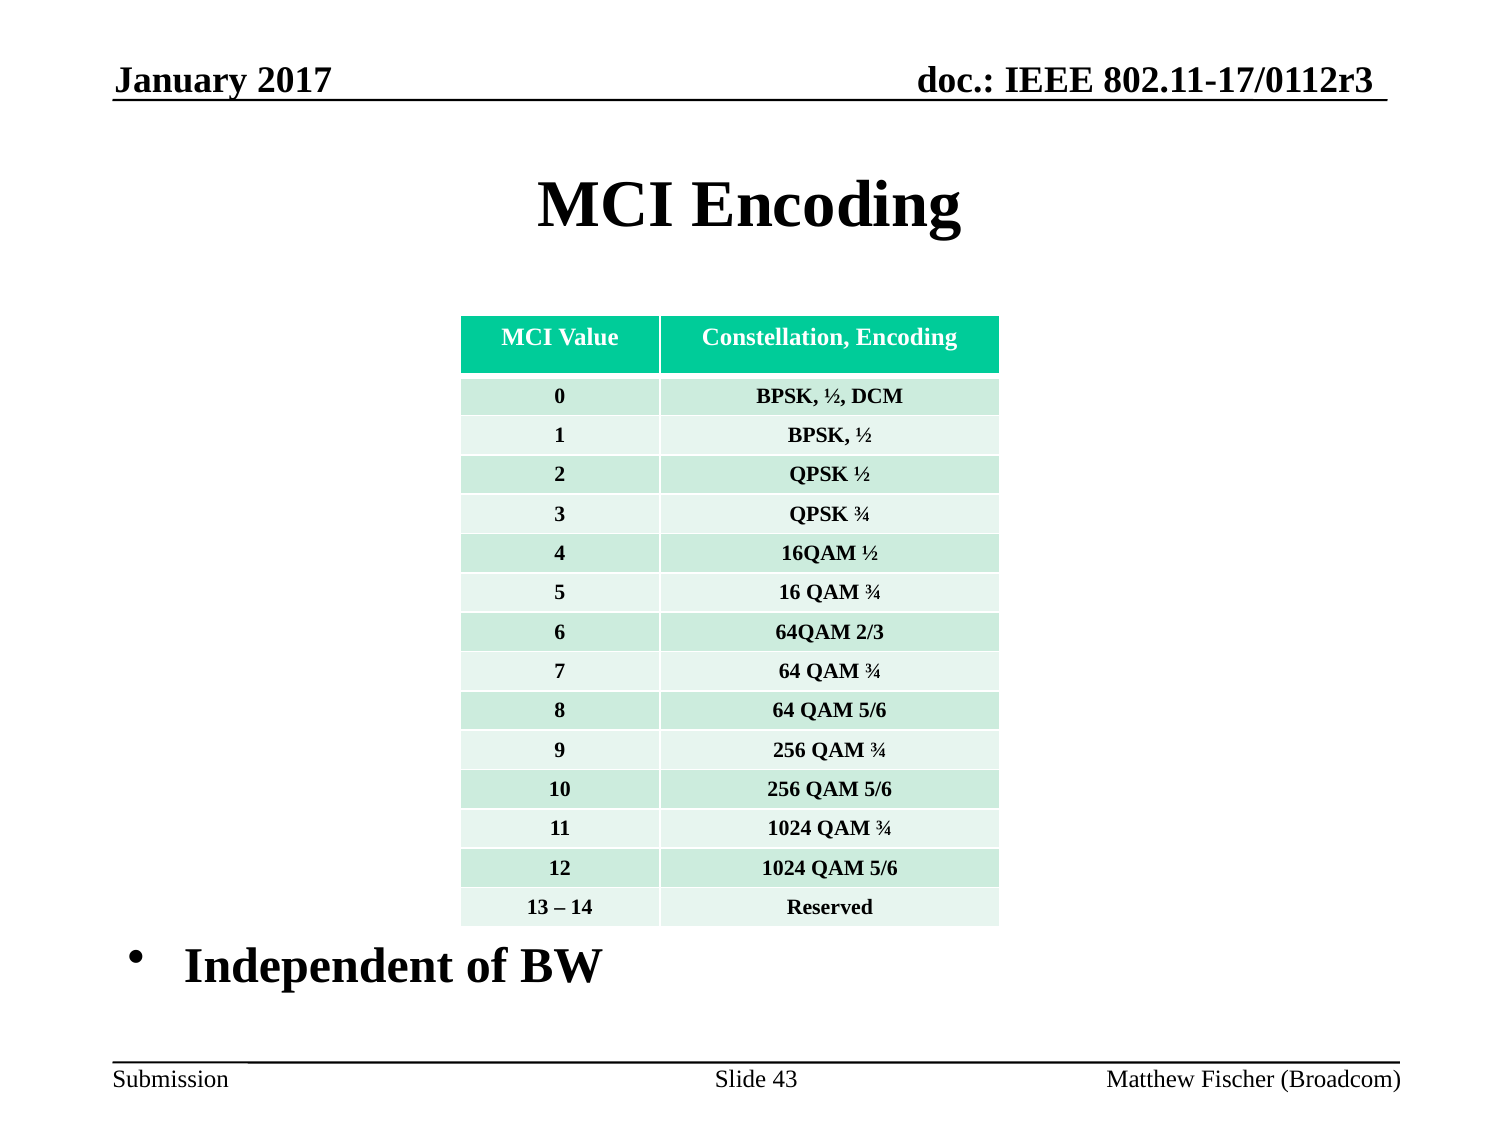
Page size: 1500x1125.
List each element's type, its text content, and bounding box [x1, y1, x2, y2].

table_cell 5 [461, 574, 659, 611]
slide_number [114, 54, 335, 101]
table_cell QPSK ½ [661, 456, 999, 493]
table_cell 13 – 14 [461, 888, 659, 926]
table_cell 4 [461, 534, 659, 572]
table_cell BPSK, ½ [661, 416, 999, 454]
slide_number Slide 43 [712, 1061, 800, 1093]
table_cell 1 [461, 416, 659, 454]
table_cell 256 QAM ¾ [661, 731, 999, 769]
table_cell 256 QAM 5/6 [661, 770, 999, 808]
table_cell 3 [461, 495, 659, 533]
table_cell 0 [461, 379, 659, 415]
title MCI Encoding [112, 112, 1388, 288]
table_cell 11 [461, 810, 659, 847]
table_cell Reserved [661, 888, 999, 926]
table_cell 64 QAM 5/6 [661, 692, 999, 729]
list Independent of BW [112, 924, 1388, 1001]
table_cell 2 [461, 456, 659, 493]
table_cell QPSK ¾ [661, 495, 999, 533]
table_cell 10 [461, 770, 659, 808]
table_cell 16QAM ½ [661, 534, 999, 572]
table_header MCI Value [461, 316, 659, 373]
table_header Constellation, Encoding [661, 316, 999, 373]
table_cell 64QAM 2/3 [661, 613, 999, 651]
table_cell 16 QAM ¾ [661, 574, 999, 611]
table_cell 1024 QAM ¾ [661, 810, 999, 847]
footer Matthew Fischer (Broadcom) [1102, 1061, 1402, 1093]
table_cell 12 [461, 849, 659, 887]
table_cell BPSK, ½, DCM [661, 379, 999, 415]
table_cell 7 [461, 652, 659, 690]
table_cell 8 [461, 692, 659, 729]
table_cell 1024 QAM 5/6 [661, 849, 999, 887]
table_cell 64 QAM ¾ [661, 652, 999, 690]
table_cell 6 [461, 613, 659, 651]
table_cell 9 [461, 731, 659, 769]
